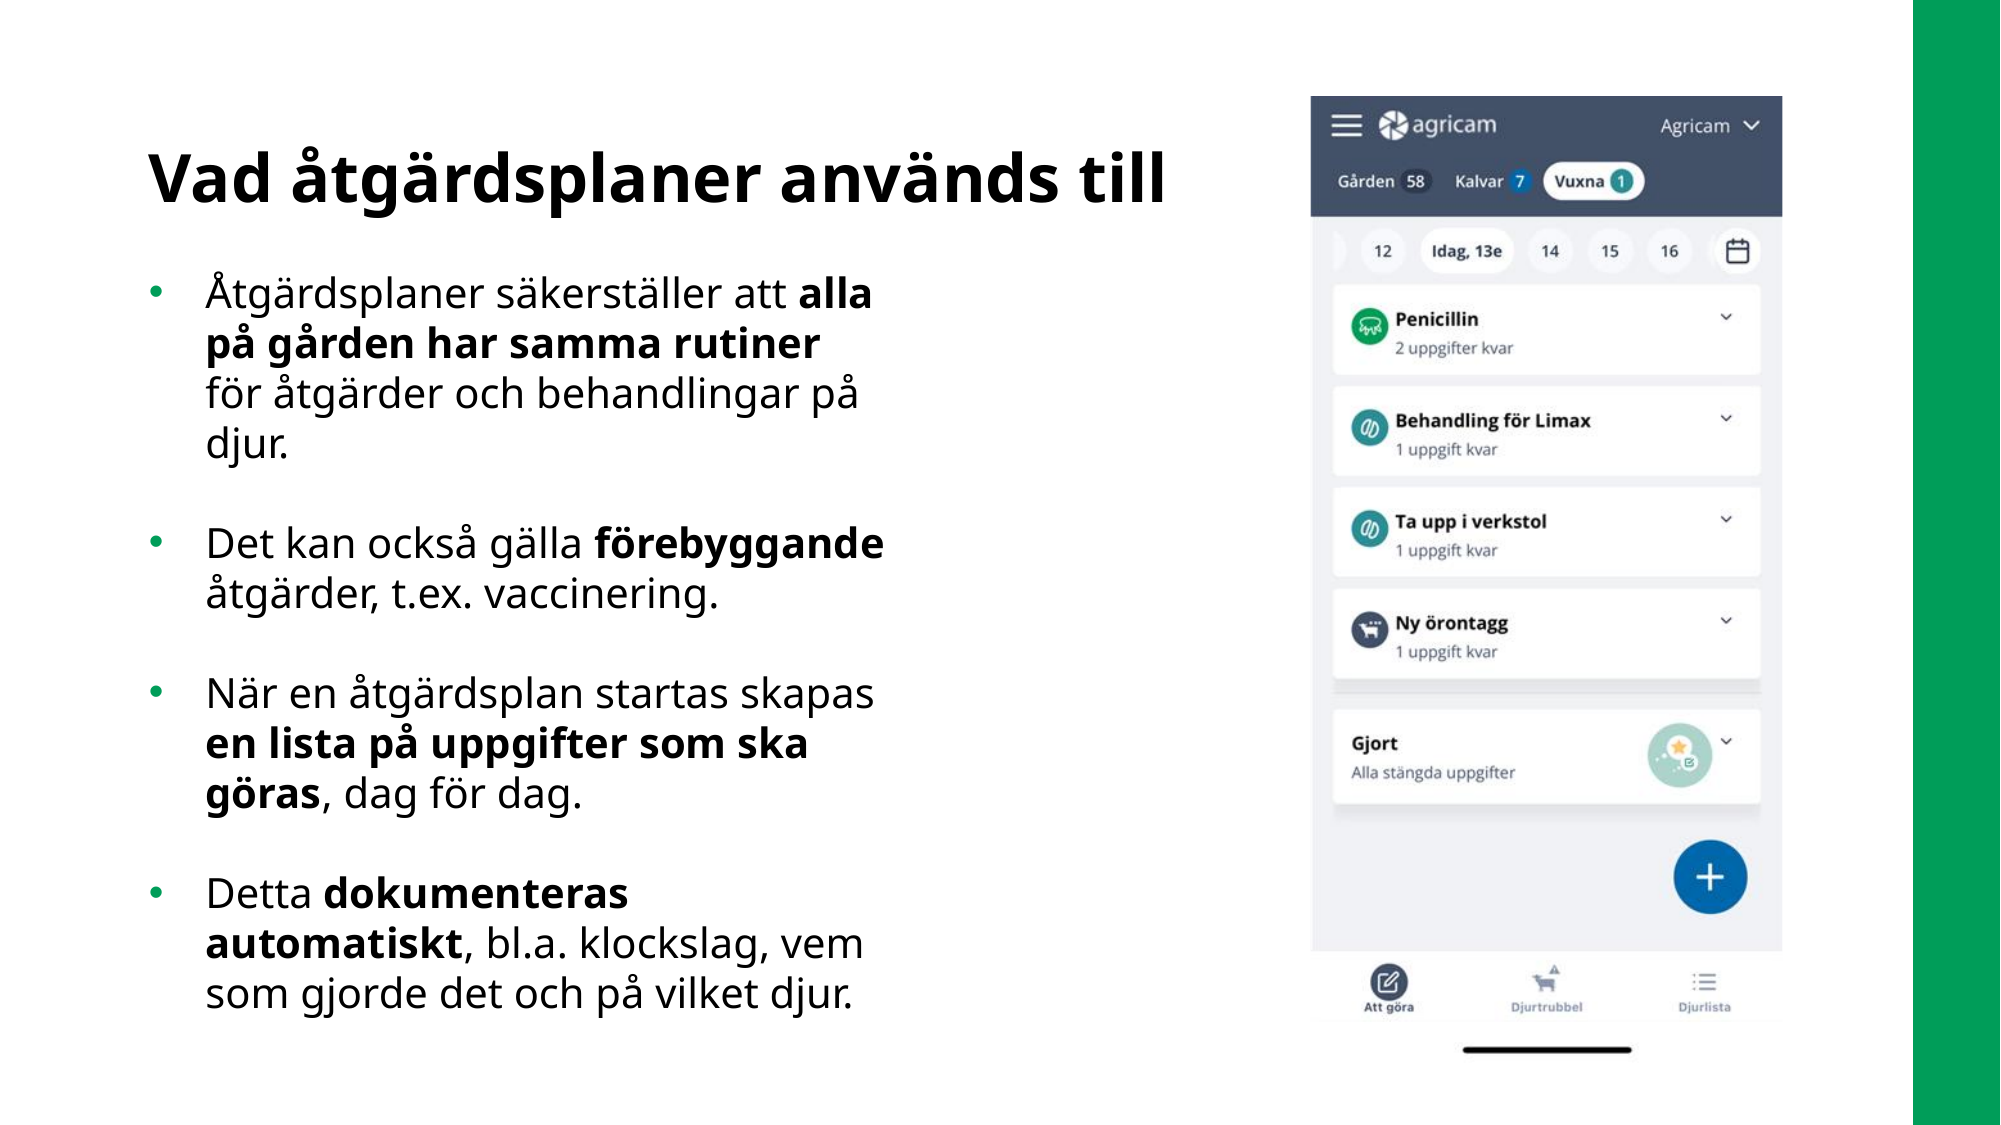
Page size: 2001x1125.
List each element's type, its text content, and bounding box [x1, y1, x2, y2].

list Åtgärdsplaner säkerställer att alla på gården har samma rutiner för åtgärder och behandlingar på djur. Det kan också gälla förebyggande åtgärder, t.ex. vaccinering. När en åtgärdsplan startas skapas en lista på uppgifter som ska göras, dag för dag. Detta dokumenteras automatiskt, bl.a. klockslag, vem som gjorde det och på vilket djur. [134, 258, 904, 1014]
picture [1913, 0, 2000, 1125]
title Vad åtgärdsplaner används till [133, 45, 1765, 225]
picture [1310, 95, 1783, 1064]
